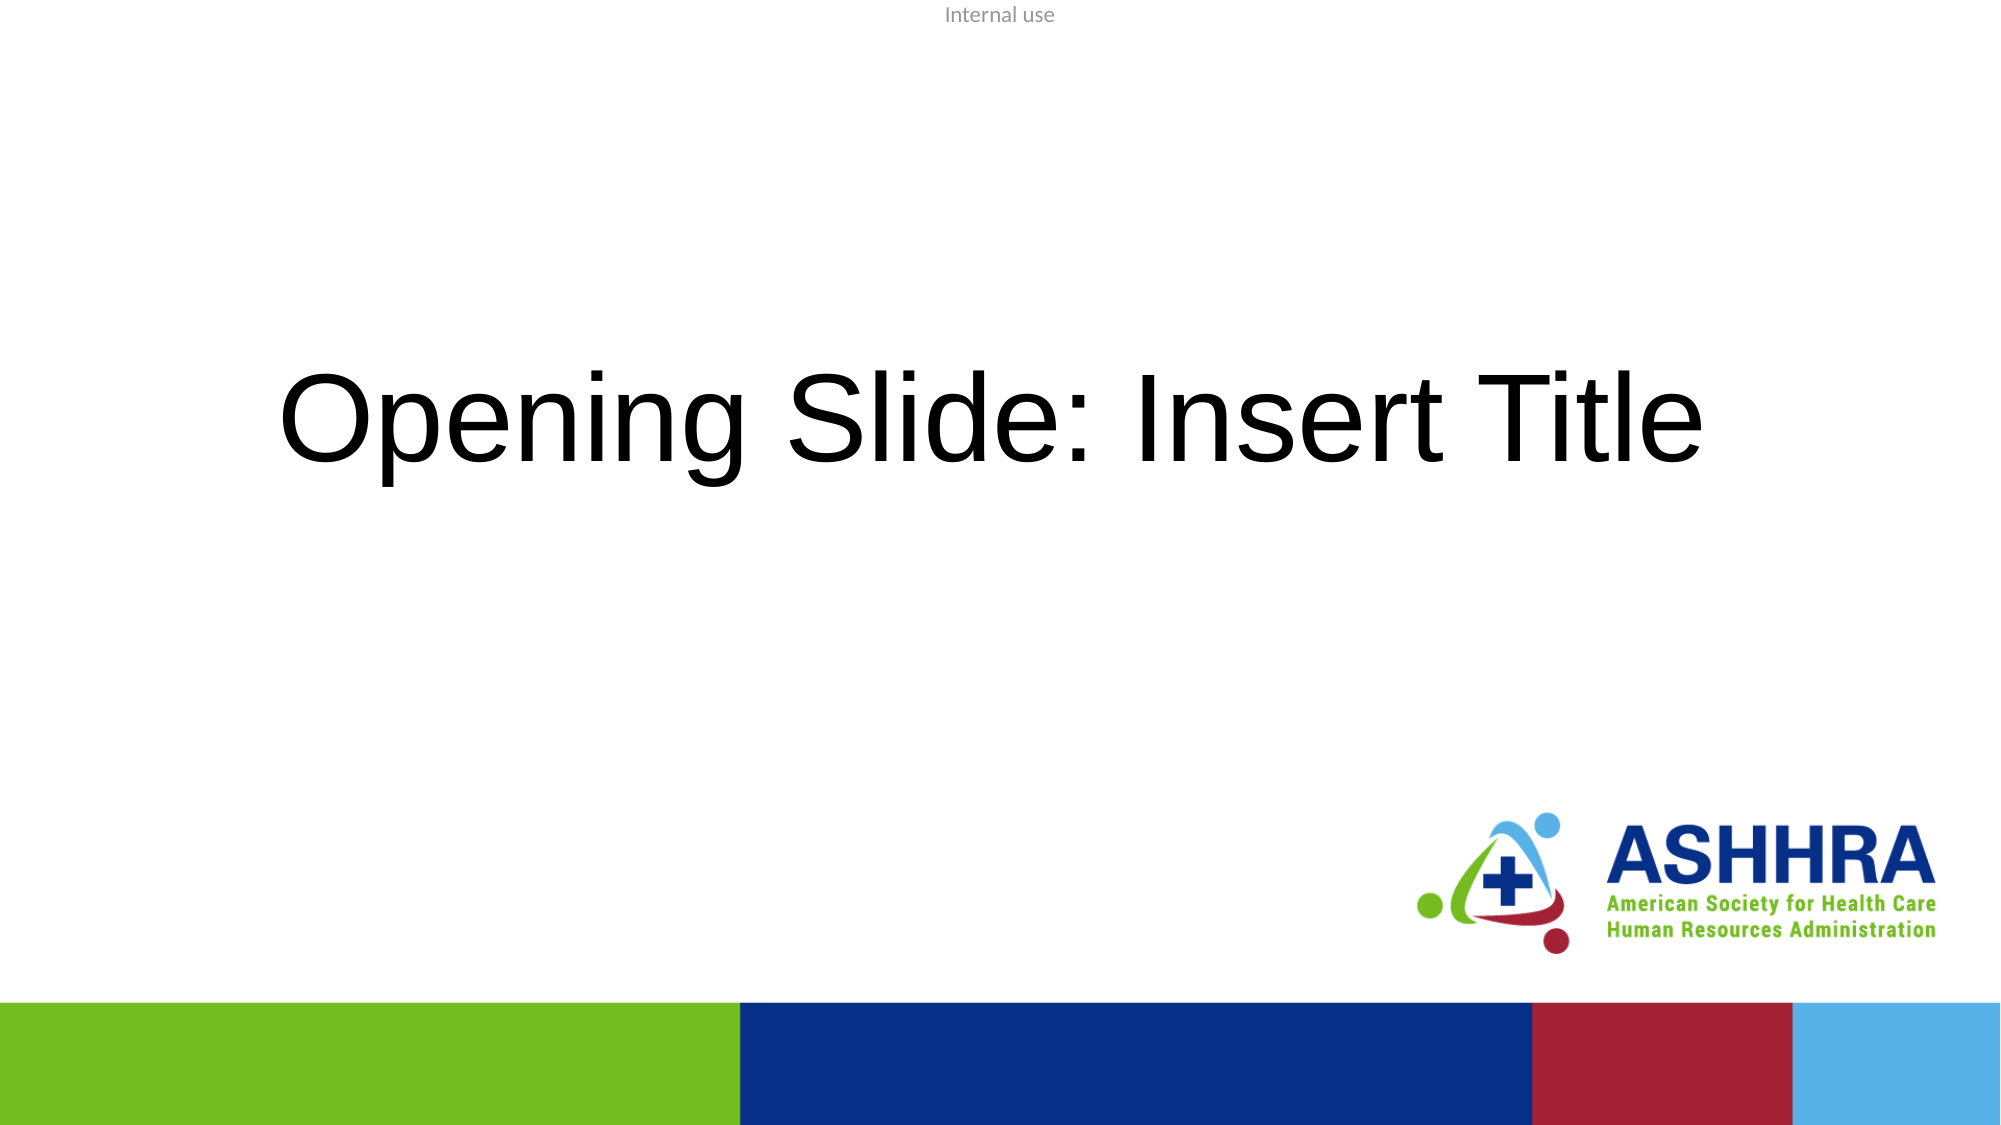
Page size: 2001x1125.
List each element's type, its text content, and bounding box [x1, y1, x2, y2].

picture [0, 0, 2001, 1125]
title Opening Slide: Insert Title [243, 123, 1744, 497]
